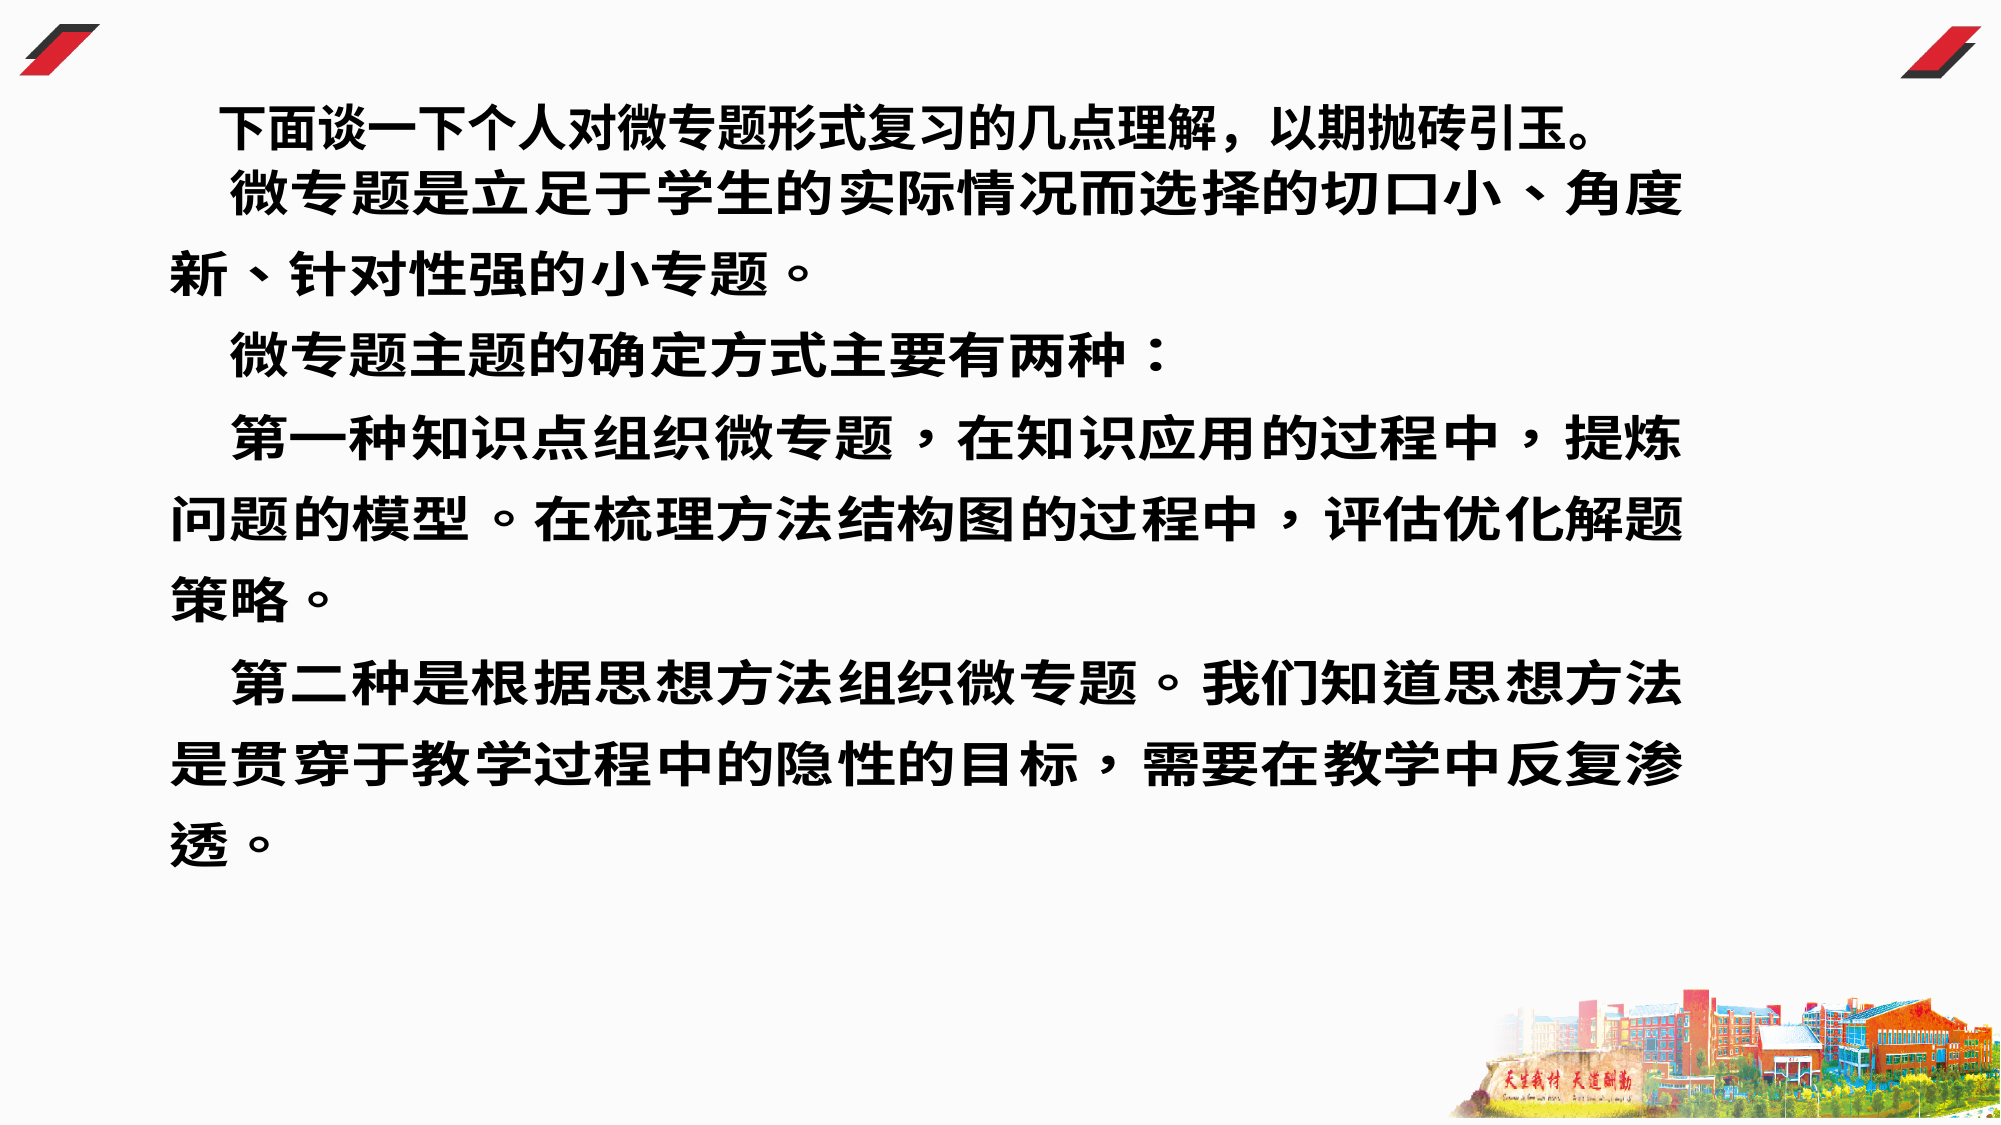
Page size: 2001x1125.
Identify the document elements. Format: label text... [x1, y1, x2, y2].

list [109, 152, 1690, 973]
picture [0, 0, 119, 100]
text_box 下面谈一下个人对微专题形式复习的几点理解，以期抛砖引玉。 [156, 88, 1777, 164]
picture [1881, 0, 2000, 101]
picture [1443, 967, 2000, 1118]
